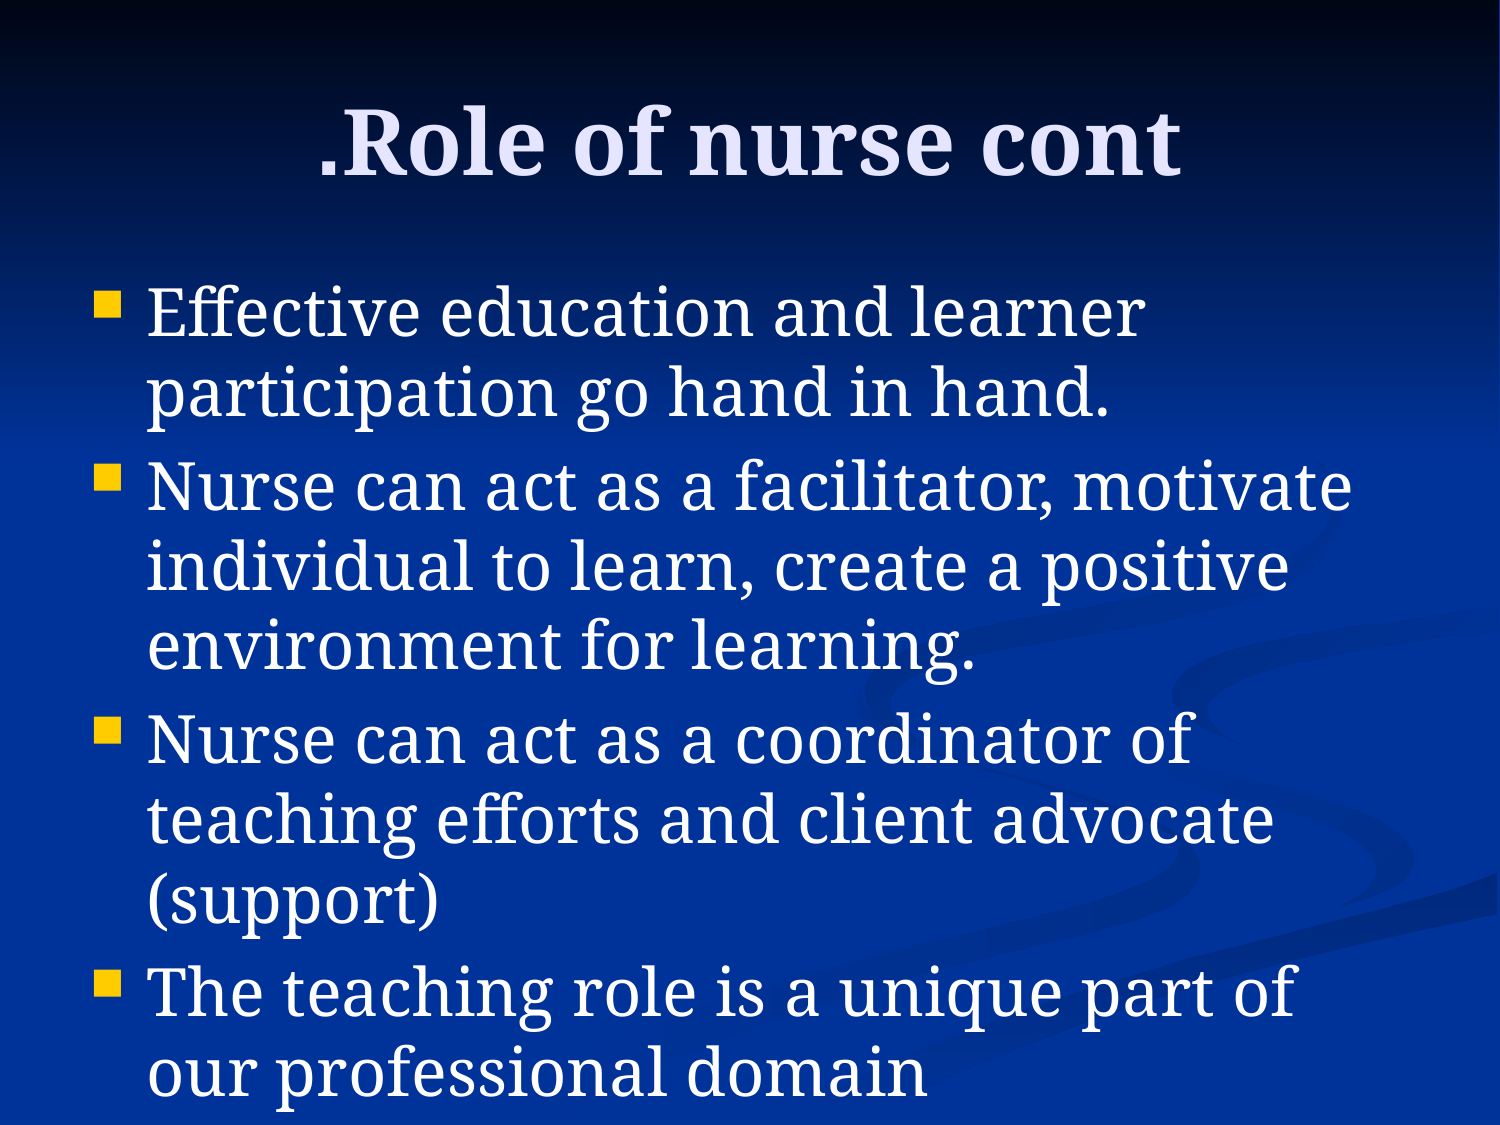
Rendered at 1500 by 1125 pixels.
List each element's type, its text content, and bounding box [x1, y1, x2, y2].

list Effective education and learner participation go hand in hand. Nurse can act as a facilitator, motivate individual to learn, create a positive environment for learning. Nurse can act as a coordinator of teaching efforts and client advocate (support) The teaching role is a unique part of our professional domain [74, 262, 1426, 1006]
title Role of nurse cont. [74, 44, 1426, 233]
